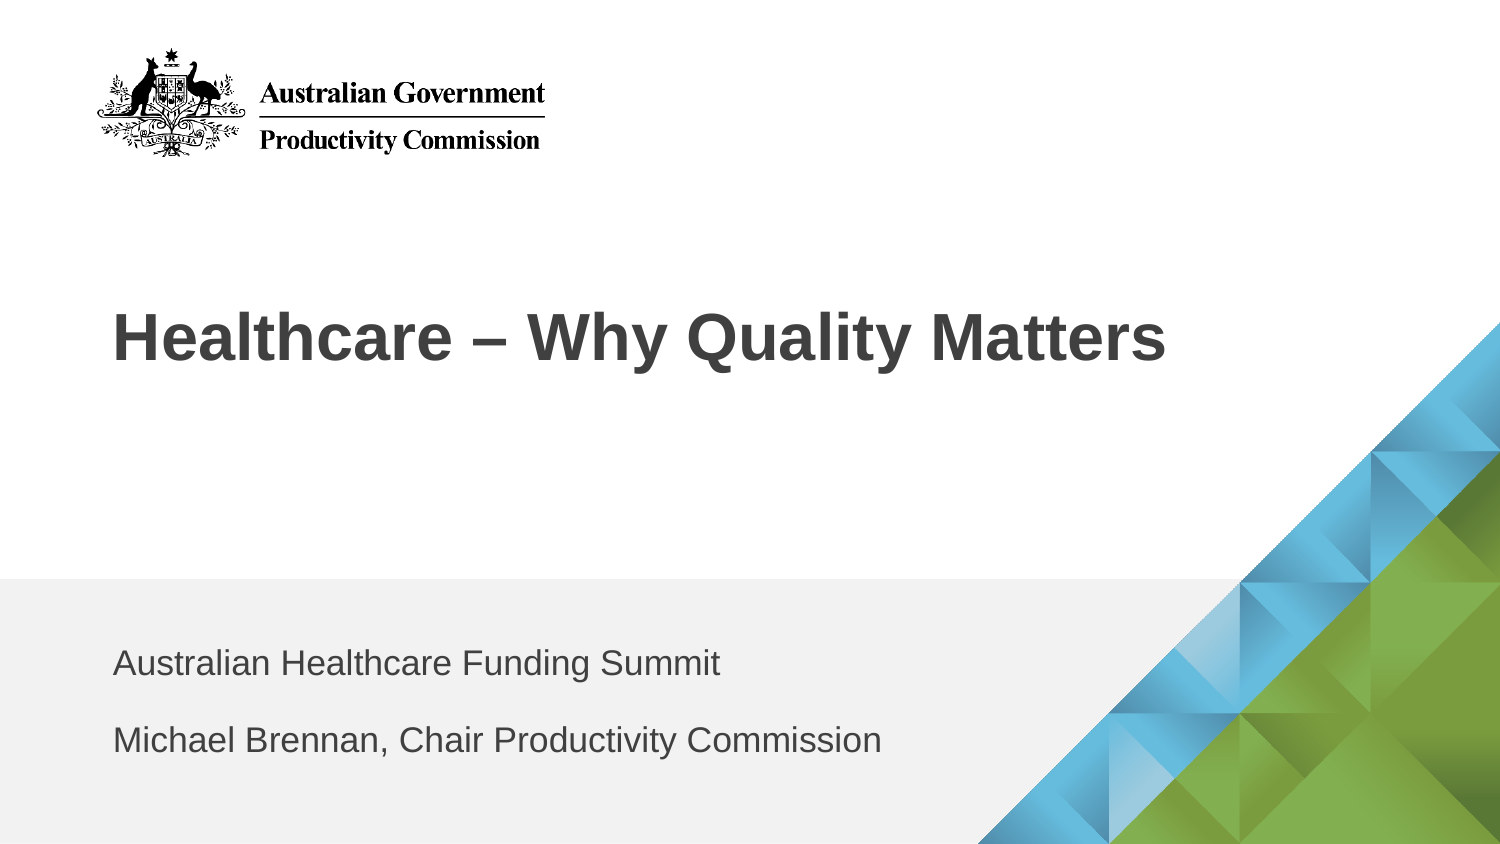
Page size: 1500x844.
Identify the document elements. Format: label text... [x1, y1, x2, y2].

picture [977, 320, 1500, 844]
list Michael Brennan, Chair Productivity Commission [97, 709, 993, 768]
picture [97, 48, 545, 157]
title Healthcare – Why Quality Matters [97, 206, 1199, 383]
list Australian Healthcare Funding Summit [97, 632, 993, 691]
